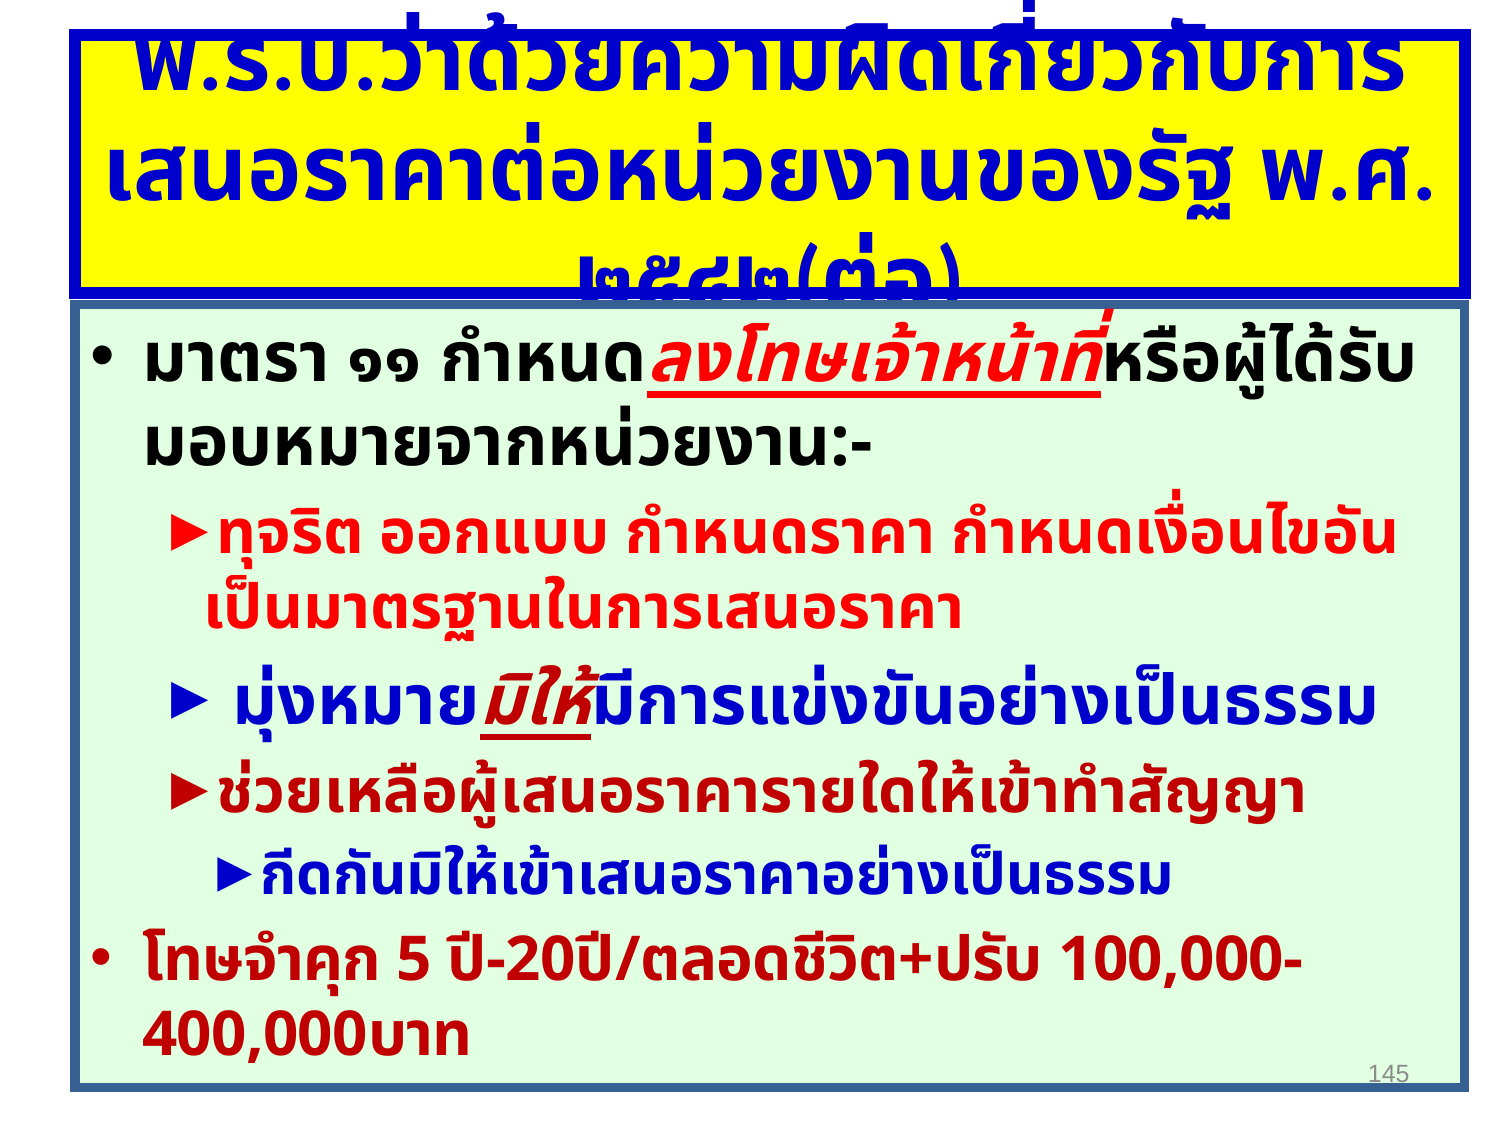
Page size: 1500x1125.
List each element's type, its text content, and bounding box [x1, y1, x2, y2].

title พ.ร.บ.ว่าด้วยความผิดเกี่ยวกับการเสนอราคาต่อหน่วยงานของรัฐ พ.ศ. ๒๕๔๒(ต่อ) [74, 34, 1466, 294]
slide_number 145 [1074, 1042, 1425, 1103]
list มาตรา ๑๑ กำหนดลงโทษเจ้าหน้าที่หรือผู้ได้รับมอบหมายจากหน่วยงาน:- ทุจริต ออกแบบ กำหนดราคา กำหนดเงื่อนไขอันเป็นมาตรฐานในการเสนอราคา มุ่งหมายมิให้มีการแข่งขันอย่างเป็นธรรม ช่วยเหลือผู้เสนอราคารายใดให้เข้าทำสัญญา กีดกันมิให้เข้าเสนอราคาอย่างเป็นธรรม โทษจำคุก 5 ปี-20ปี/ตลอดชีวิต+ปรับ 100,000-400,000บาท [74, 304, 1466, 1088]
